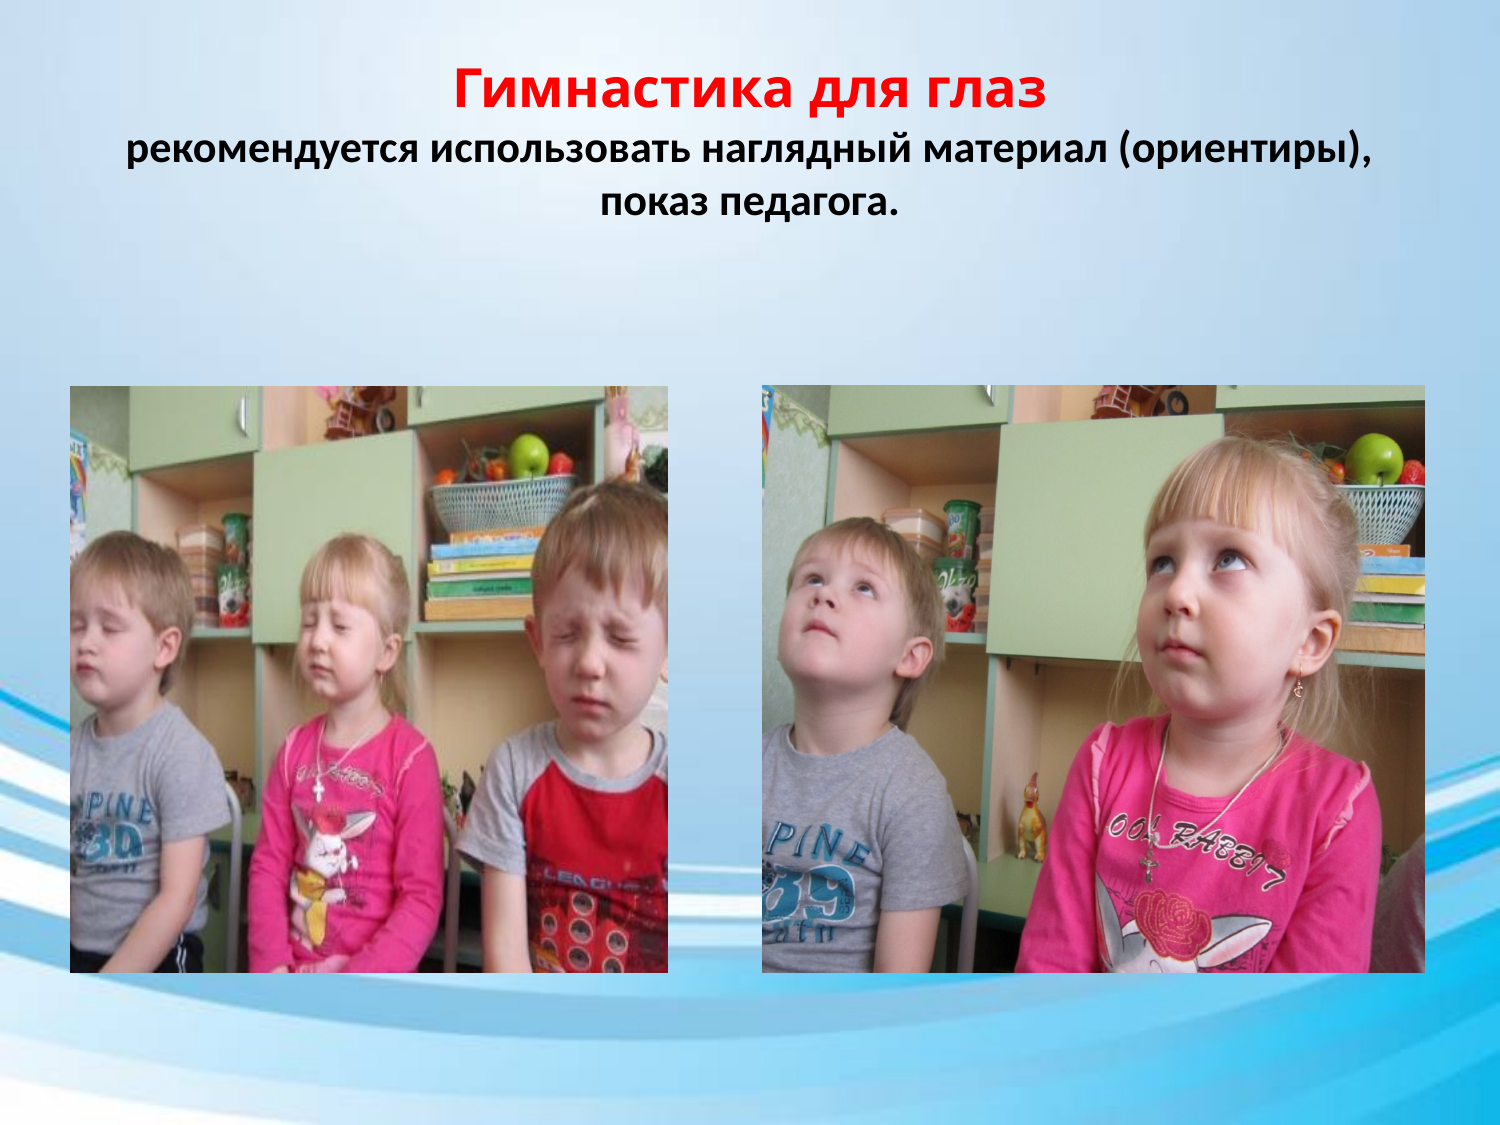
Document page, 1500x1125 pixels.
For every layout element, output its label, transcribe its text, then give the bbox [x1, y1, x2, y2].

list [70, 386, 669, 973]
picture [0, 0, 1500, 1125]
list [762, 384, 1426, 973]
title Гимнастика для глаз рекомендуется использовать наглядный материал (ориентиры), показ педагога. [75, 45, 1425, 233]
